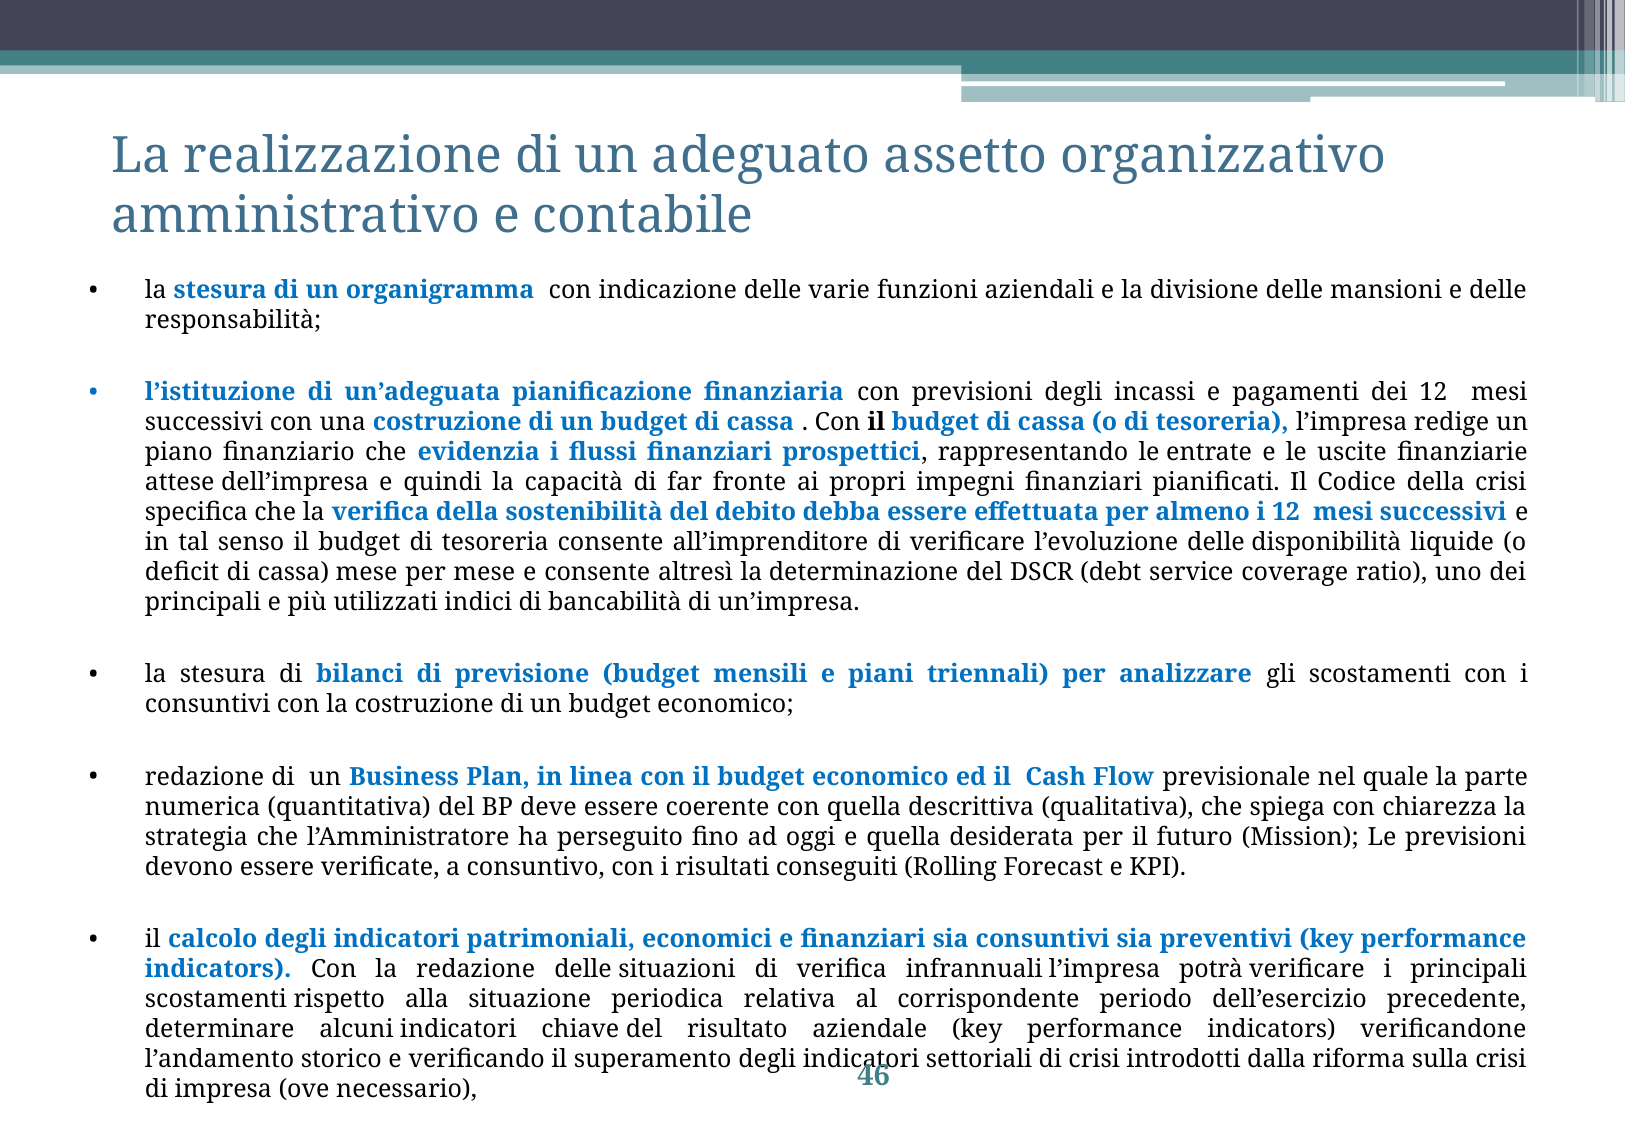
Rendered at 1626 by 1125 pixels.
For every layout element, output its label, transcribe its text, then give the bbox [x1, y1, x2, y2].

slide_number 46 [769, 1043, 905, 1104]
list la stesura di un organigramma con indicazione delle varie funzioni aziendali e la divisione delle mansioni e delle responsabilità; l’istituzione di un’adeguata pianificazione finanziaria con previsioni degli incassi e pagamenti dei 12 mesi successivi con una costruzione di un budget di cassa . Con il budget di cassa (o di tesoreria), l’impresa redige un piano finanziario che evidenzia i flussi finanziari prospettici, rappresentando le entrate e le uscite finanziarie attese dell’impresa e quindi la capacità di far fronte ai propri impegni finanziari pianificati. Il Codice della crisi specifica che la verifica della sostenibilità del debito debba essere effettuata per almeno i 12 mesi successivi e in tal senso il budget di tesoreria consente all’imprenditore di verificare l’evoluzione delle disponibilità liquide (o deficit di cassa) mese per mese e consente altresì la determinazione del DSCR (debt service coverage ratio), uno dei principali e più utilizzati indici di bancabilità di un’impresa. la stesura di bilanci di previsione (budget mensili e piani triennali) per analizzare gli scostamenti con i consuntivi con la costruzione di un budget economico; redazione di un Business Plan, in linea con il budget economico ed il Cash Flow previsionale nel quale la parte numerica (quantitativa) del BP deve essere coerente con quella descrittiva (qualitativa), che spiega con chiarezza la strategia che l’Amministratore ha perseguito fino ad oggi e quella desiderata per il futuro (Mission); Le previsioni devono essere verificate, a consuntivo, con i risultati conseguiti (Rolling Forecast e KPI). il calcolo degli indicatori patrimoniali, economici e finanziari sia consuntivi sia preventivi (key performance indicators). Con la redazione delle situazioni di verifica infrannuali l’impresa potrà verificare i principali scostamenti rispetto alla situazione periodica relativa al corrispondente periodo dell’esercizio precedente, determinare alcuni indicatori chiave del risultato aziendale (key performance indicators) verificandone l’andamento storico e verificando il superamento degli indicatori settoriali di crisi introdotti dalla riforma sulla crisi di impresa (ove necessario), [55, 266, 1544, 1074]
title La realizzazione di un adeguato assetto organizzativo amministrativo e contabile [96, 123, 1544, 242]
